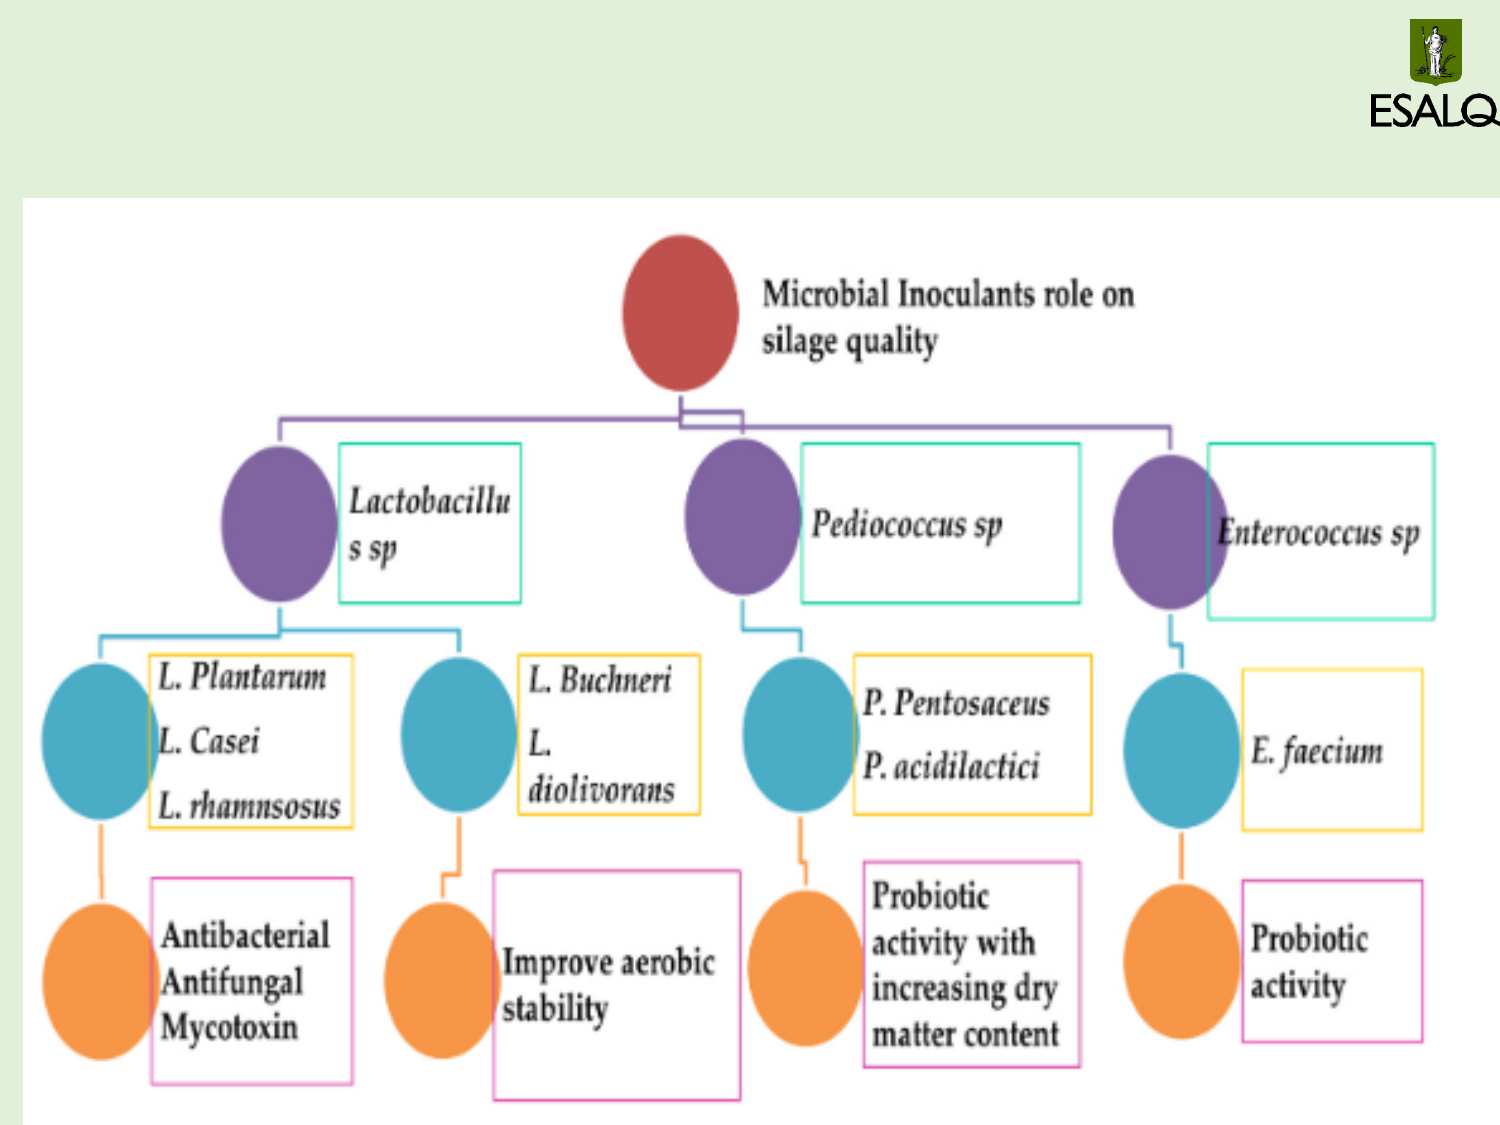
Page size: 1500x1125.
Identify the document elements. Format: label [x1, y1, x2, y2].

picture [1371, 19, 1500, 127]
picture [22, 198, 1500, 1125]
